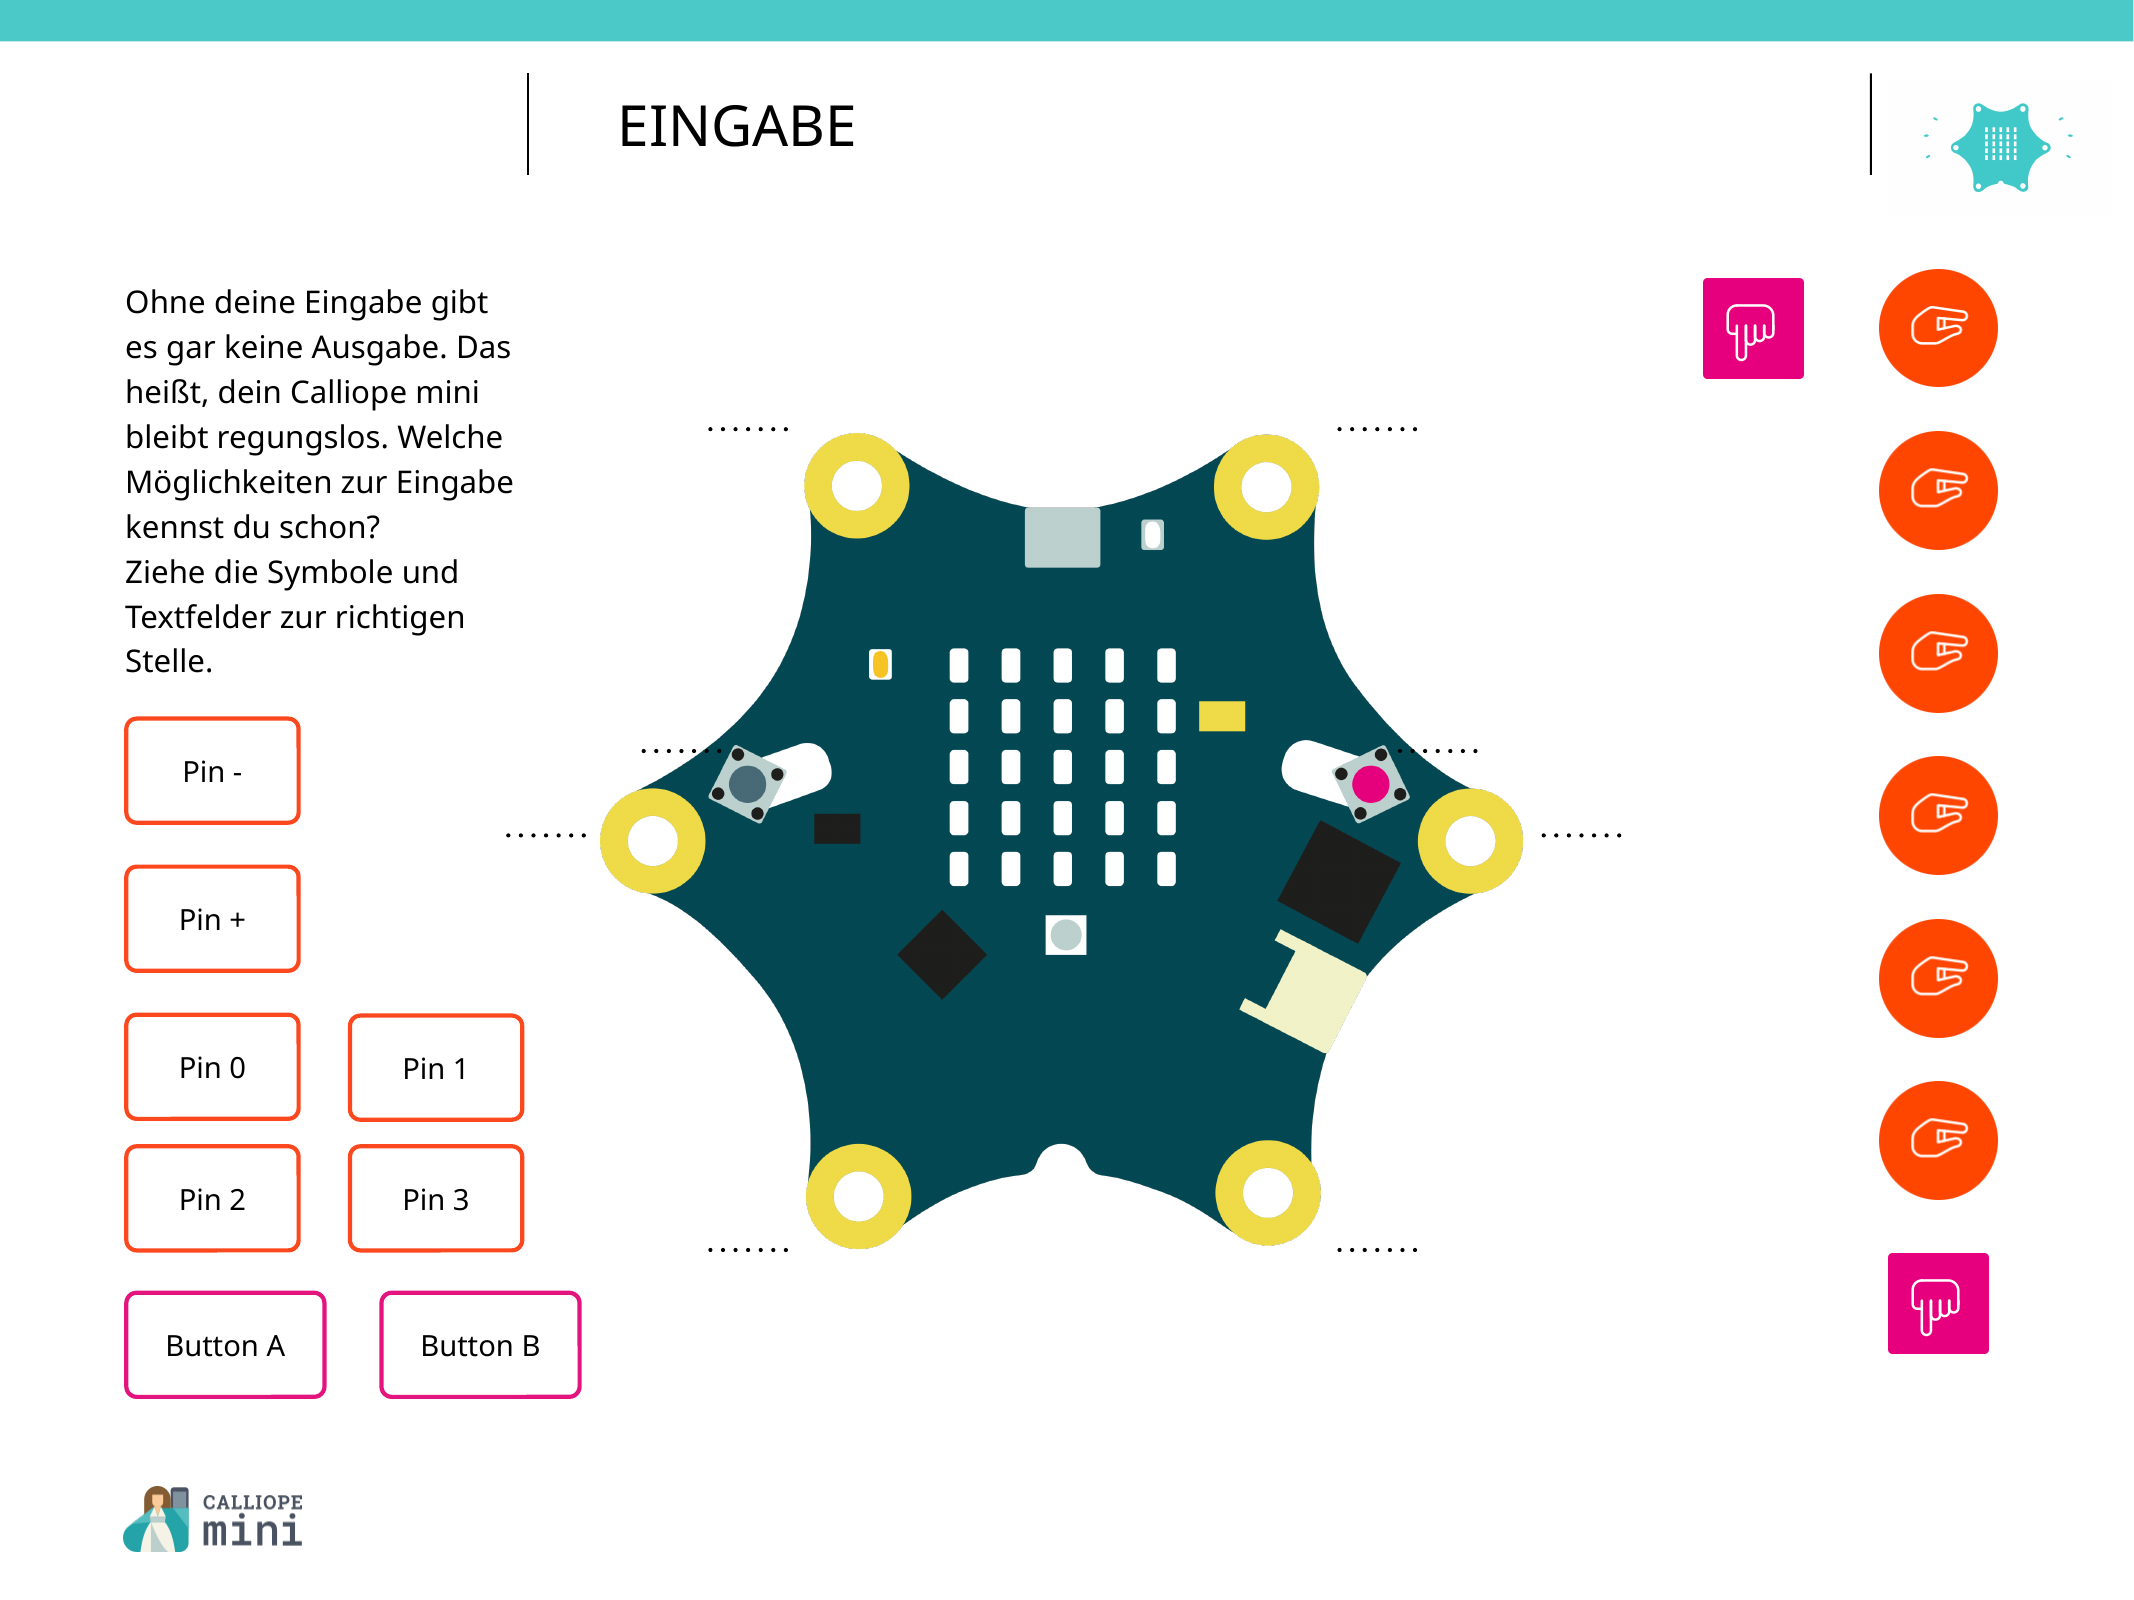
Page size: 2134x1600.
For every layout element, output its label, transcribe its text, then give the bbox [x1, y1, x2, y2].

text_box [126, 1292, 325, 1398]
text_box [126, 1145, 299, 1251]
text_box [126, 866, 299, 972]
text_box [349, 1145, 523, 1251]
list Eingabe [609, 80, 1775, 168]
picture [1889, 80, 2112, 215]
picture [1887, 1252, 1989, 1354]
text_box Ohne deine Eingabe gibt es gar keine Ausgabe. Das heißt, dein Calliope mini bleibt regungslos. Welche Möglichkeiten zur Eingabe kennst du schon? Ziehe die Symbole und Textfelder zur richtigen Stelle. [116, 266, 525, 688]
picture [1702, 277, 1804, 379]
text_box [381, 1292, 580, 1398]
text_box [126, 1014, 299, 1120]
picture [1879, 919, 1998, 1038]
picture [1879, 431, 1998, 550]
picture [1879, 756, 1998, 875]
picture [1879, 269, 1998, 388]
picture [599, 432, 1523, 1249]
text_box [349, 1015, 523, 1120]
picture [1879, 594, 1998, 713]
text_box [126, 718, 299, 823]
picture [1879, 1081, 1998, 1200]
picture [123, 1486, 302, 1552]
